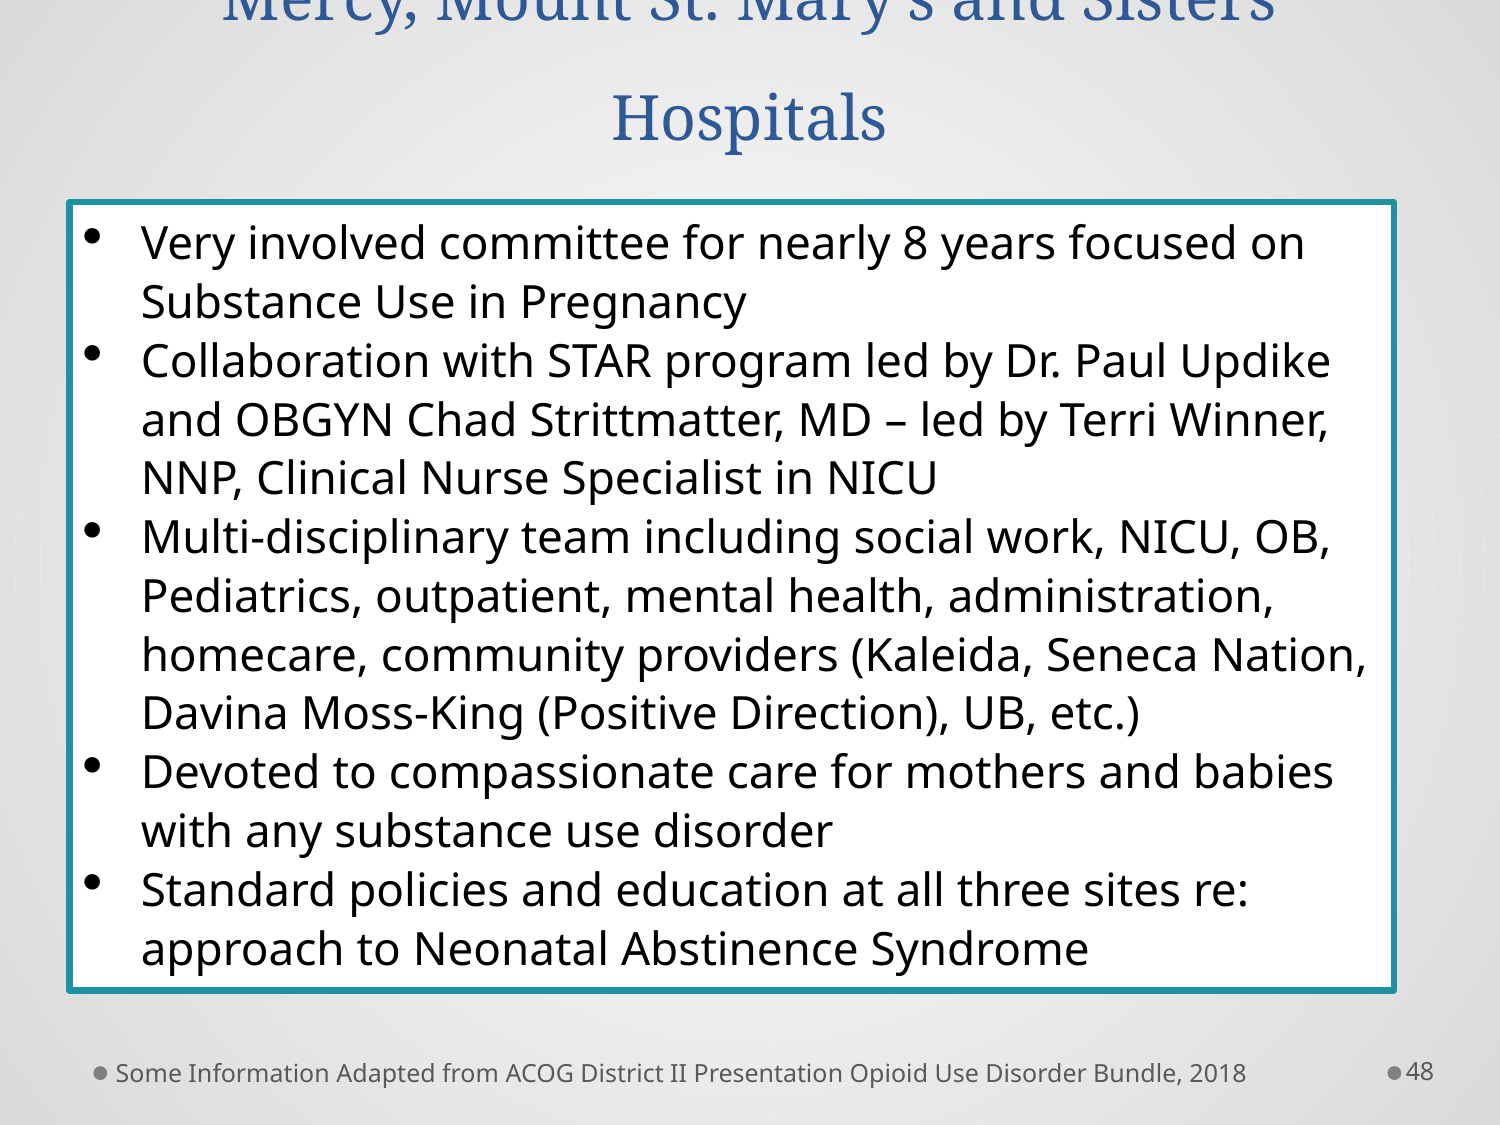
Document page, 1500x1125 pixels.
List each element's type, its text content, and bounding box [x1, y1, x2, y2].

slide_number 48 [1401, 1042, 1494, 1103]
footer Some Information Adapted from ACOG District II Presentation Opioid Use Disorder Bundle, 2018 [108, 1042, 1371, 1103]
title Mercy, Mount St. Mary’s and Sisters Hospitals [75, 0, 1425, 161]
list Very involved committee for nearly 8 years focused on Substance Use in Pregnancy Collaboration with STAR program led by Dr. Paul Updike and OBGYN Chad Strittmatter, MD – led by Terri Winner, NNP, Clinical Nurse Specialist in NICU Multi-disciplinary team including social work, NICU, OB, Pediatrics, outpatient, mental health, administration, homecare, community providers (Kaleida, Seneca Nation, Davina Moss-King (Positive Direction), UB, etc.) Devoted to compassionate care for mothers and babies with any substance use disorder Standard policies and education at all three sites re: approach to Neonatal Abstinence Syndrome [69, 202, 1394, 991]
